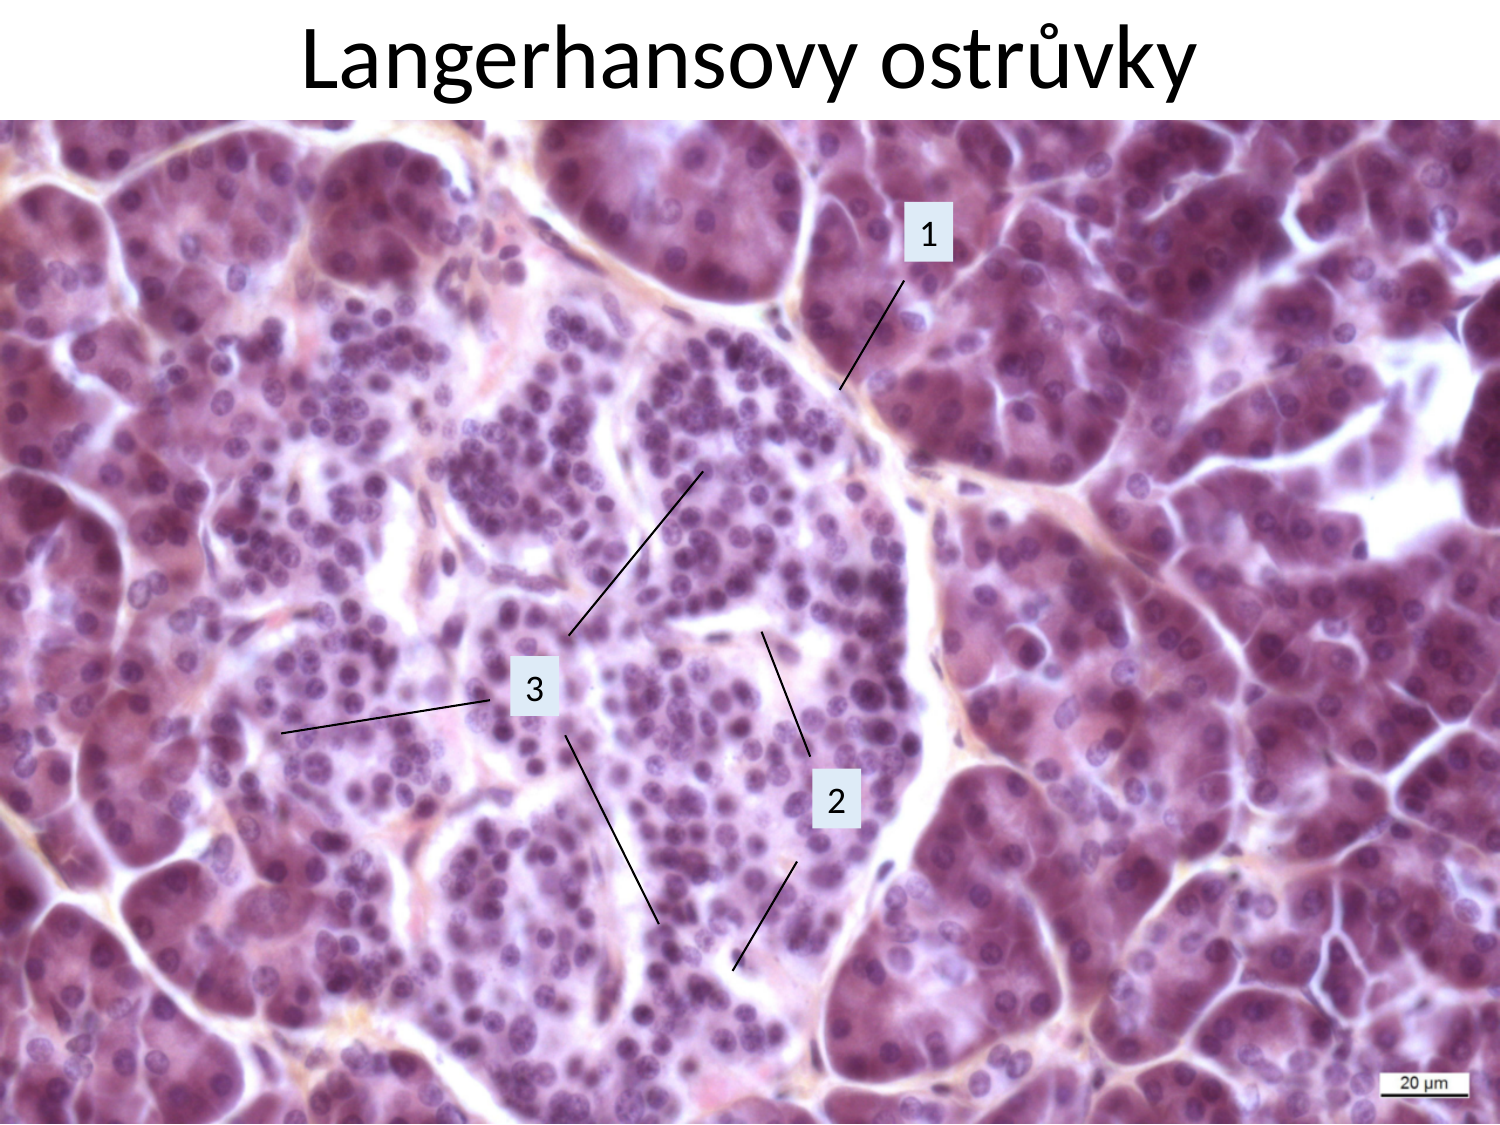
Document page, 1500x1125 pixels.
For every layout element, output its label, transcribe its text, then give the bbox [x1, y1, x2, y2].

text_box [732, 861, 797, 971]
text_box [565, 735, 659, 925]
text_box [568, 471, 704, 636]
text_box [281, 700, 490, 734]
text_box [839, 280, 905, 390]
text_box Langerhansovy ostrůvky [0, 9, 1500, 115]
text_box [761, 631, 811, 757]
picture [0, 120, 1500, 1124]
